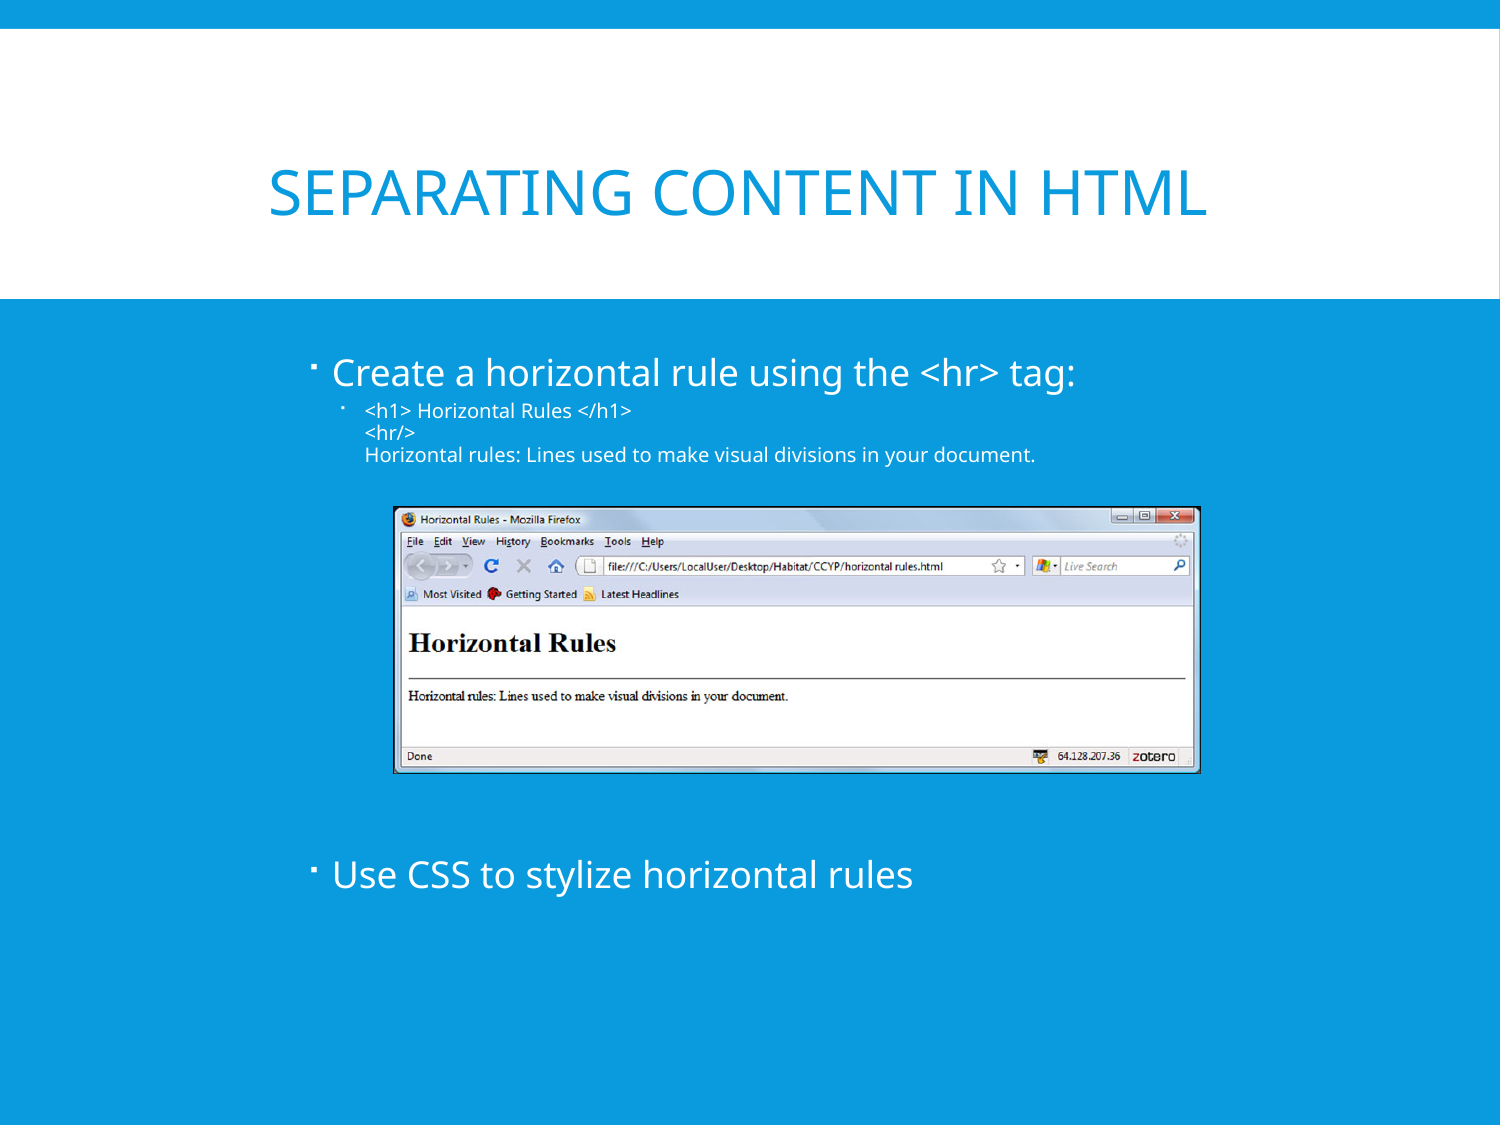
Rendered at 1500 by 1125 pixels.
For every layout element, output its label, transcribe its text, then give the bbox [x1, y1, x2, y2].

title Separating Content in HTML [253, 126, 1229, 268]
picture [394, 507, 1200, 773]
list Create a horizontal rule using the <hr> tag: <h1> Horizontal Rules </h1> <hr/> Horizontal rules: Lines used to make visual divisions in your document. Use CSS to stylize horizontal rules [290, 346, 1229, 910]
